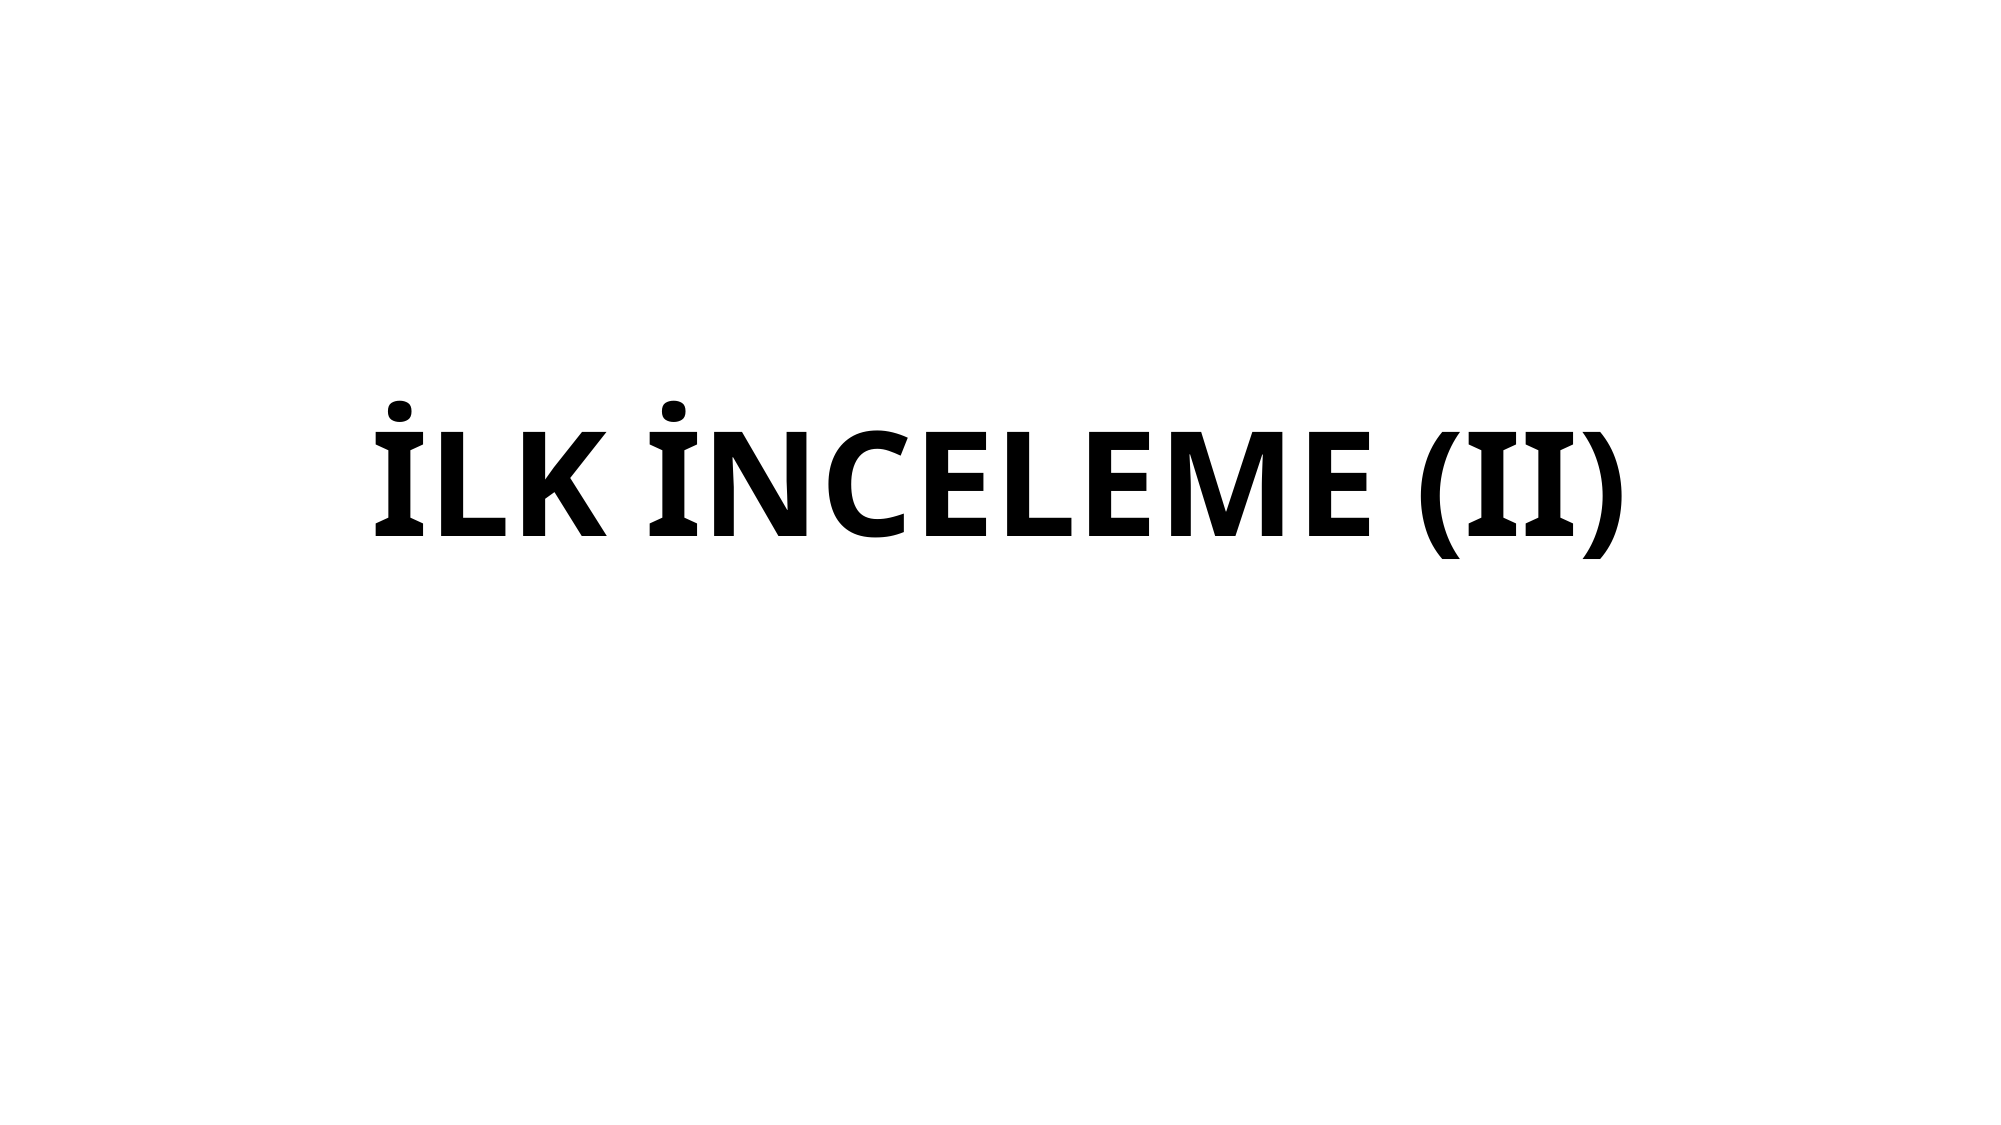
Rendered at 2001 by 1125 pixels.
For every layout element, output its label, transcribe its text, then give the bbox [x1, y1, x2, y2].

title İLK İNCELEME (II) [249, 184, 1750, 576]
